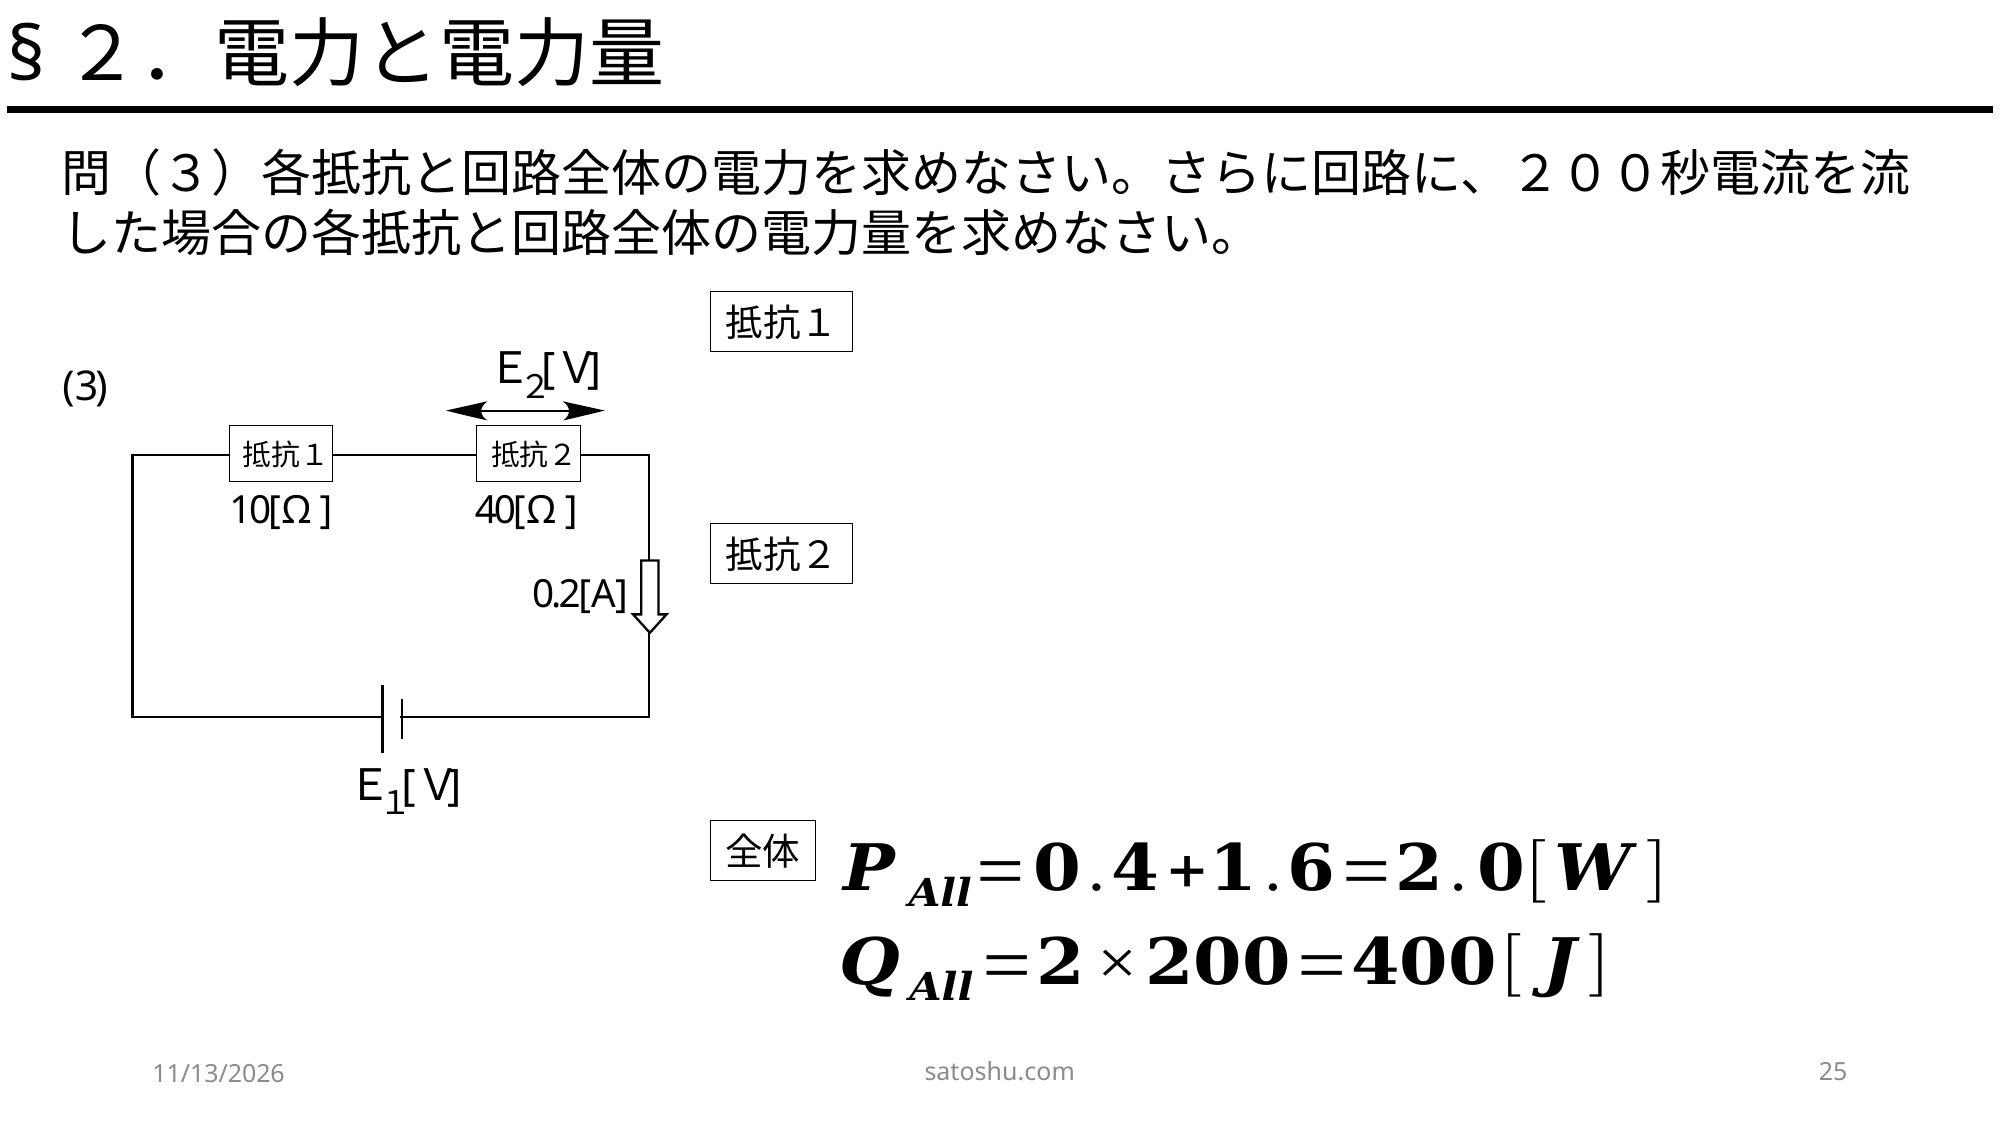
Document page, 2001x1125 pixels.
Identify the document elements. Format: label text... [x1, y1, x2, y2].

slide_number 25 [1412, 1042, 1863, 1103]
text_box 抵抗２ [710, 523, 853, 584]
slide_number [137, 1044, 588, 1105]
picture [46, 309, 700, 845]
text_box 問（３）各抵抗と回路全体の電力を求めなさい。さらに回路に、２００秒電流を流した場合の各抵抗と回路全体の電力量を求めなさい。 [46, 133, 1954, 269]
text_box 抵抗１ [710, 291, 853, 352]
text_box §２．電力と電力量 [0, 0, 2000, 110]
text_box 全体 [710, 820, 816, 881]
footer satoshu.com [662, 1042, 1338, 1103]
